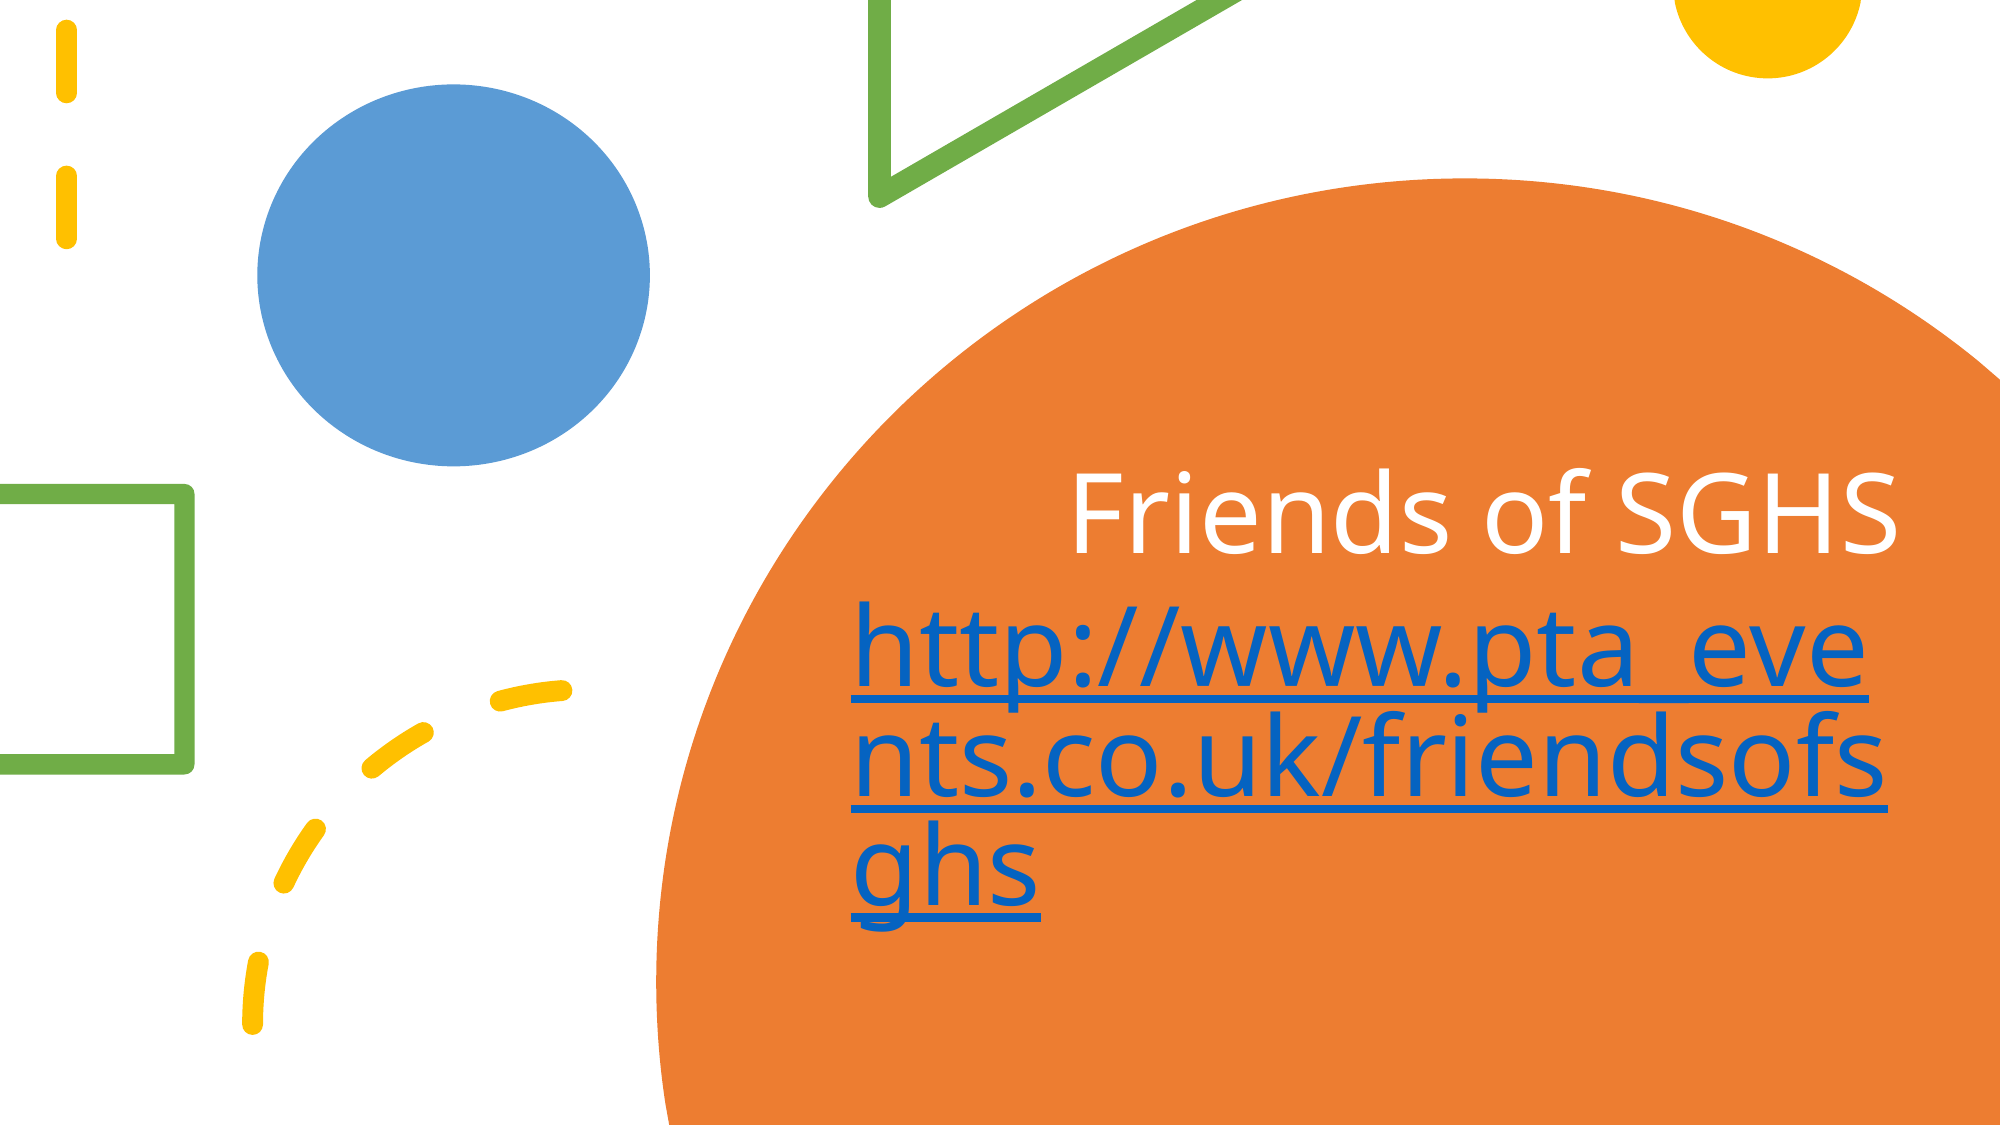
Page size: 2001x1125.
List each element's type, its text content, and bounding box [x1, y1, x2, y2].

text_box [655, 177, 2000, 1125]
text_box [868, 0, 1243, 208]
text_box [252, 689, 588, 1026]
text_box [1673, 0, 1862, 80]
text_box [0, 0, 2000, 1125]
title Friends of SGHS http://www.pta_events.co.uk/friendsofsghs [835, 450, 1917, 842]
text_box [0, 483, 195, 775]
text_box [256, 83, 651, 468]
